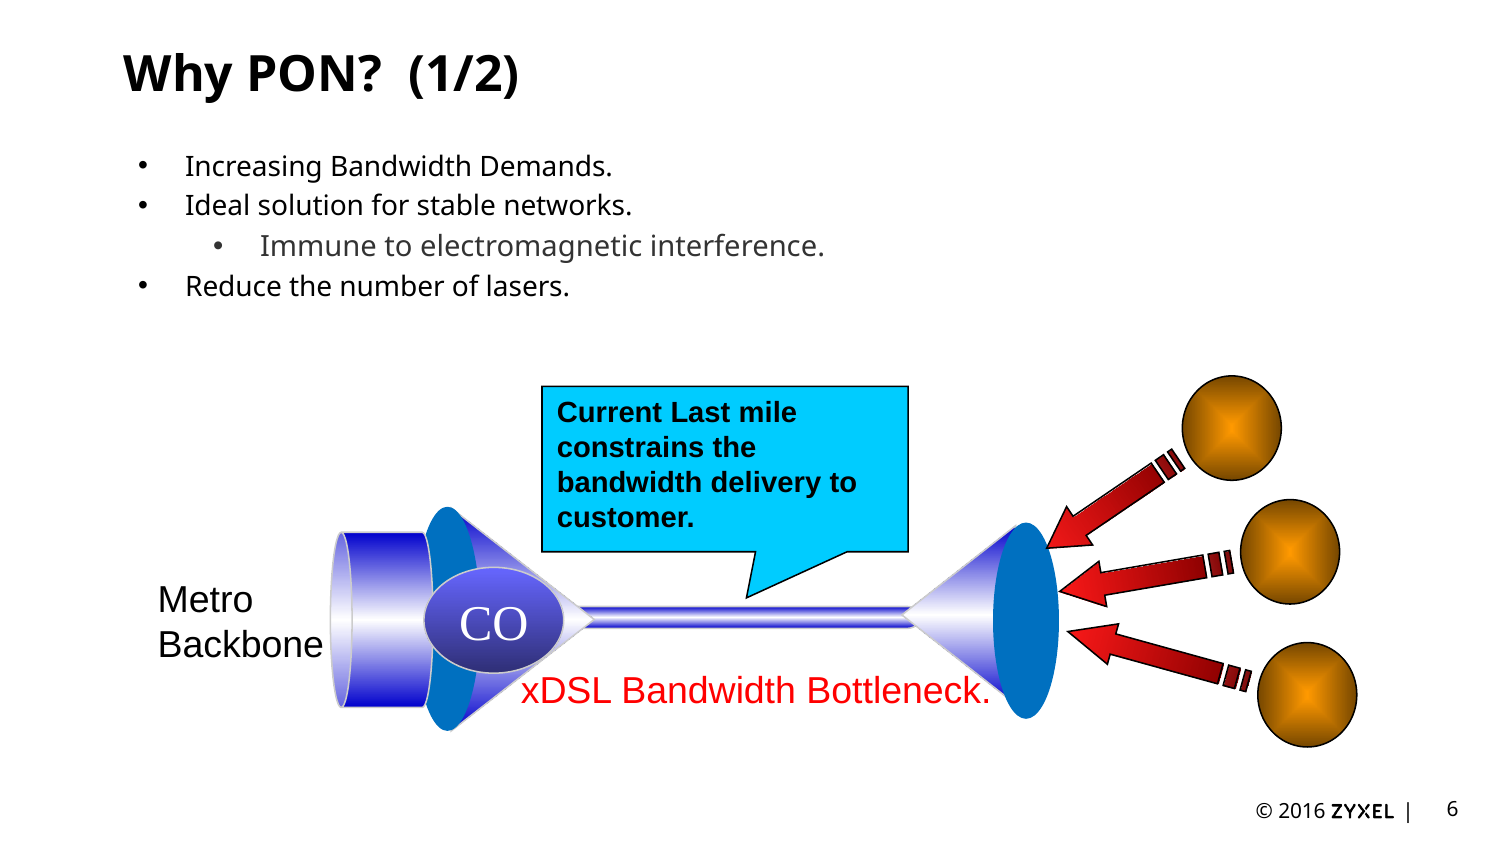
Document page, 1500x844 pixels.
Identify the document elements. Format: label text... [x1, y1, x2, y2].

title Why PON? (1/2) [123, 47, 1377, 103]
picture [1329, 801, 1397, 821]
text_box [142, 375, 1358, 748]
list Increasing Bandwidth Demands. Ideal solution for stable networks. Immune to electromagnetic interference. Reduce the number of lasers. [123, 141, 1377, 373]
